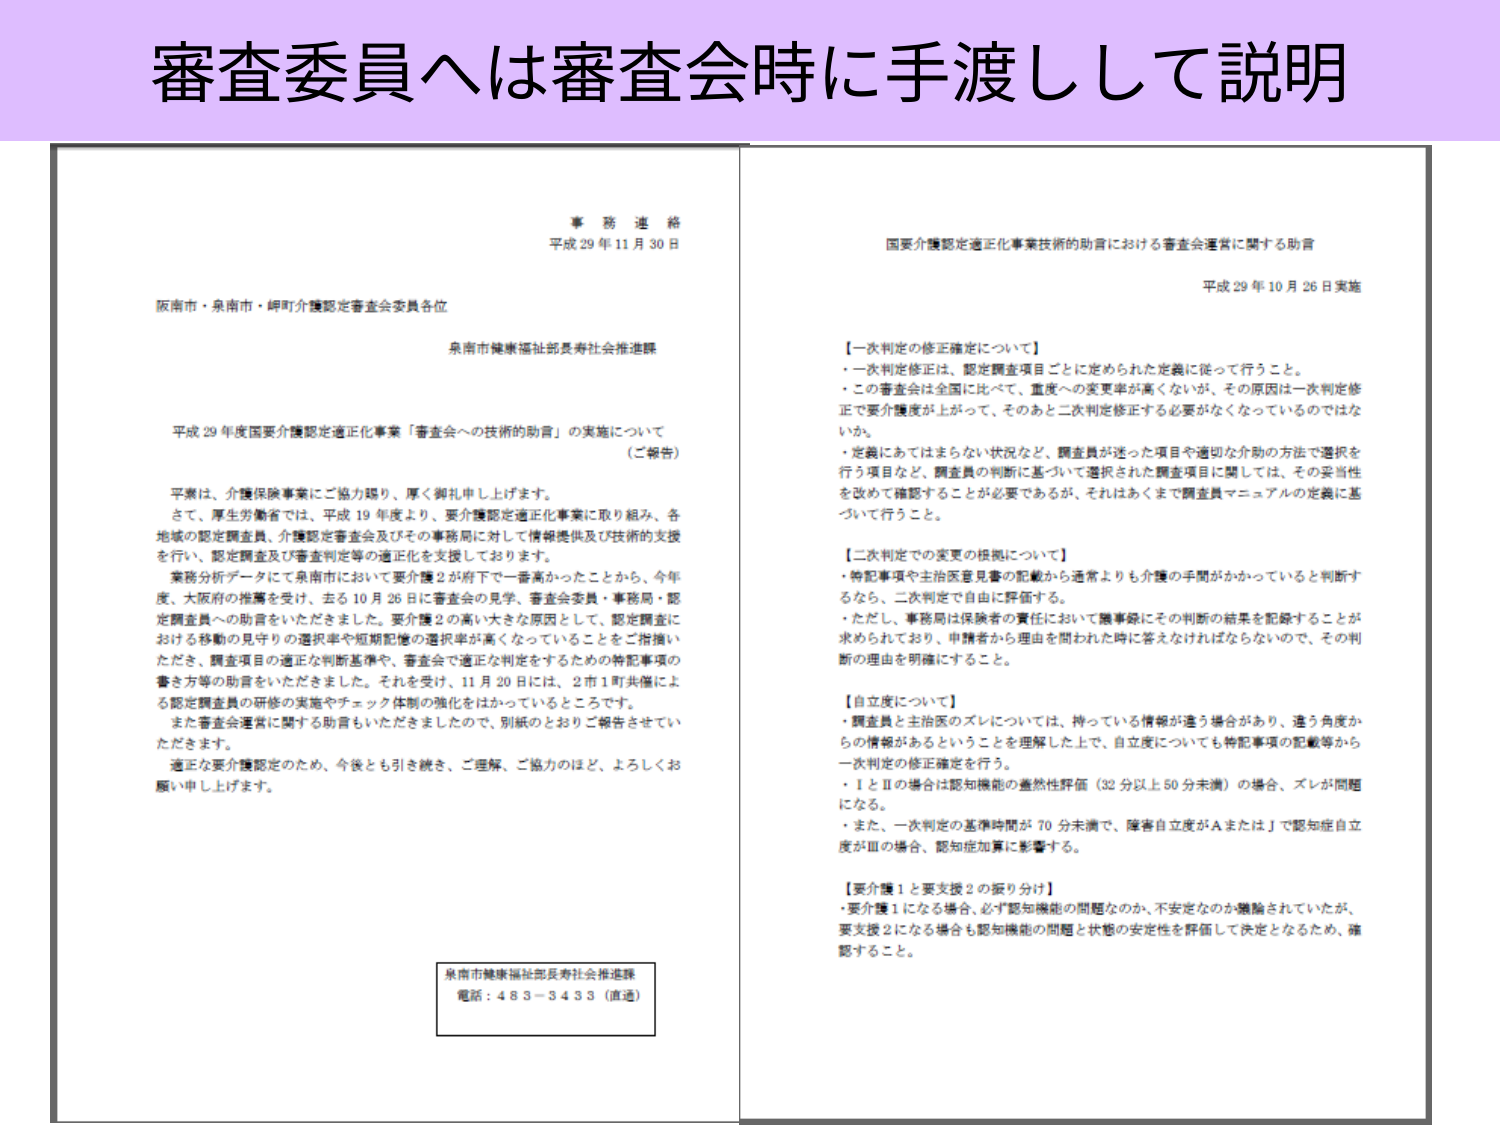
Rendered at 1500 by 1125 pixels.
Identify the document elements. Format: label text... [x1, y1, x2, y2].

title 審査委員へは審査会時に手渡しして説明 [0, 0, 1500, 141]
picture [50, 143, 1433, 1125]
